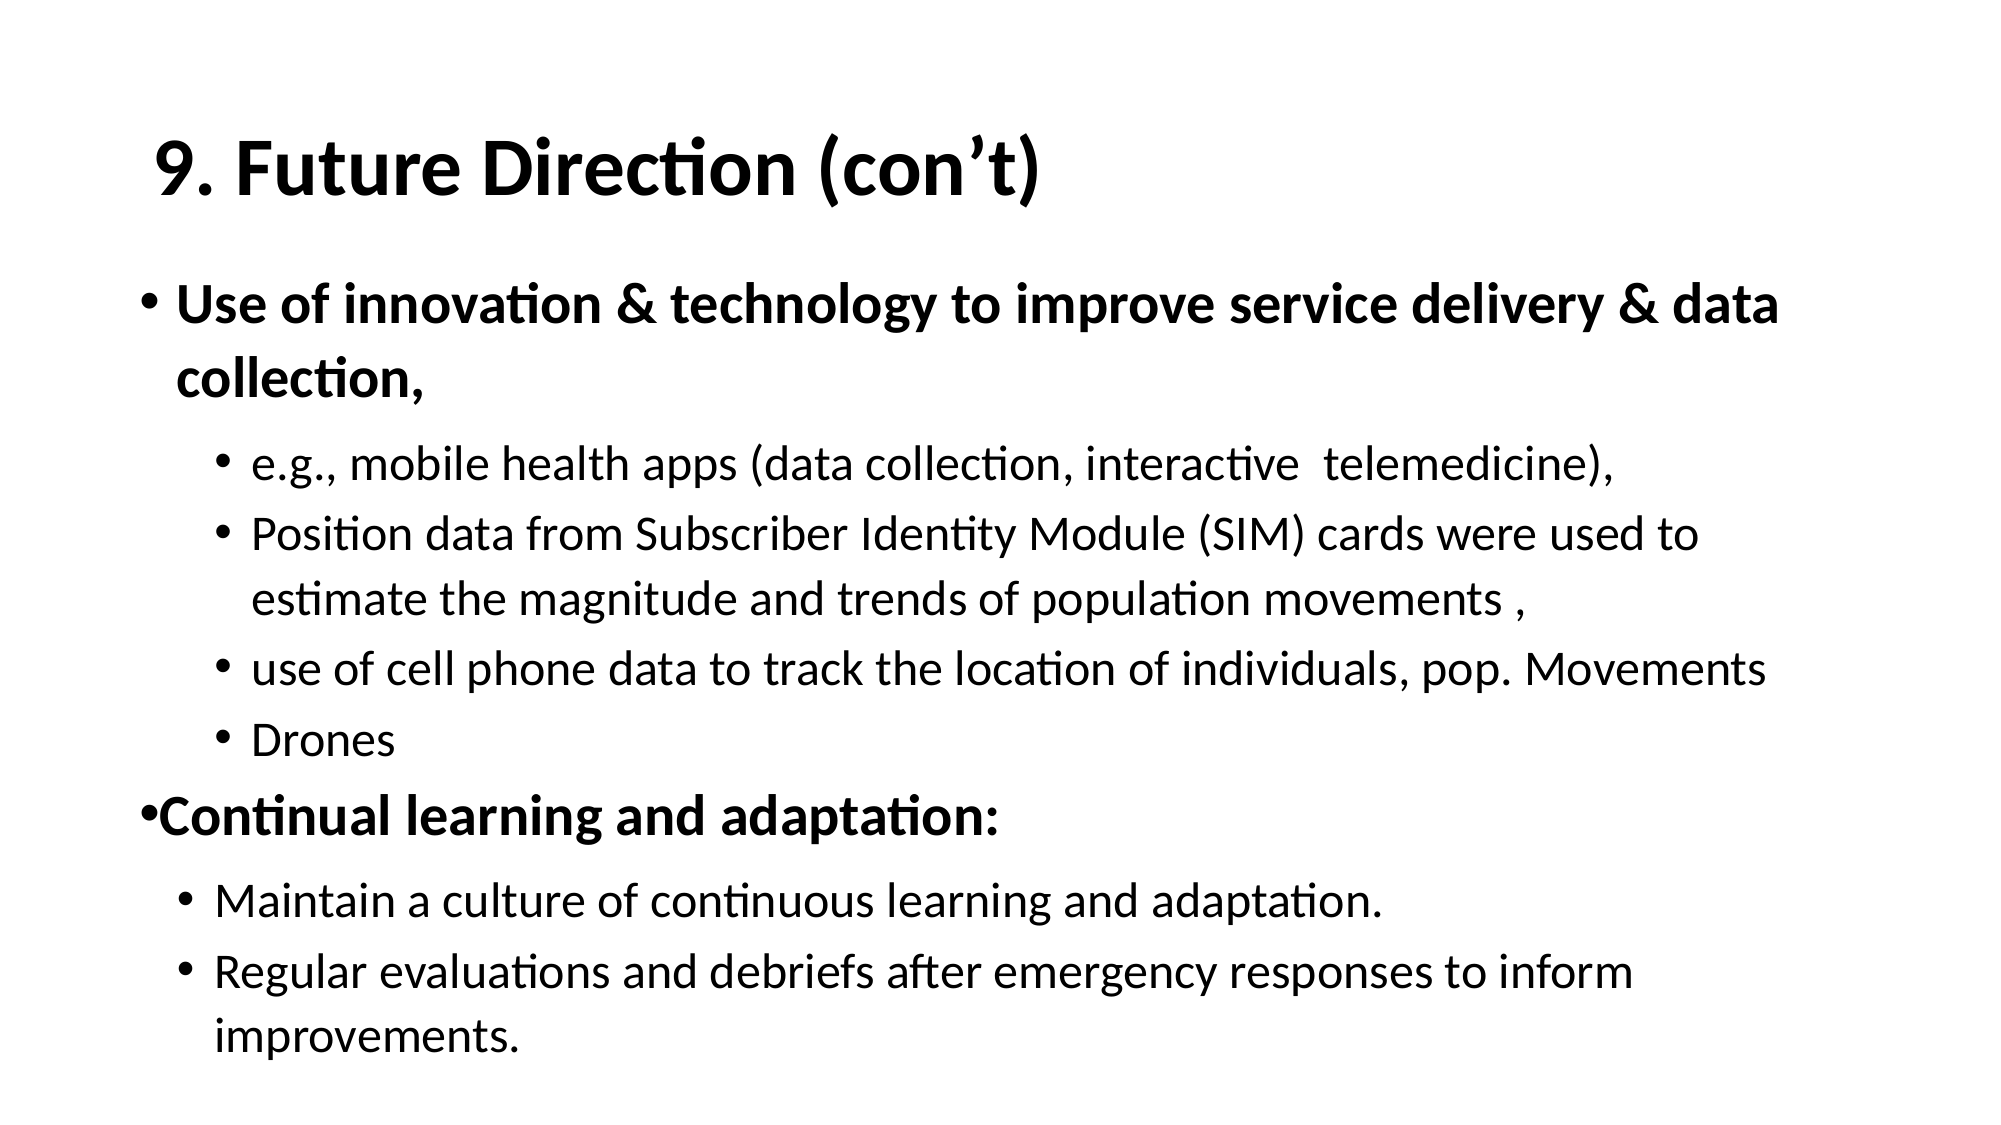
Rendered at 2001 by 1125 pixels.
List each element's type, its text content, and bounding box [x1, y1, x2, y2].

list Use of innovation & technology to improve service delivery & data collection, e.g., mobile health apps (data collection, interactive telemedicine), Position data from Subscriber Identity Module (SIM) cards were used to estimate the magnitude and trends of population movements , use of cell phone data to track the location of individuals, pop. Movements Drones Continual learning and adaptation: Maintain a culture of continuous learning and adaptation. Regular evaluations and debriefs after emergency responses to inform improvements. [124, 252, 1863, 1066]
title 9. Future Direction (con’t) [137, 59, 1863, 252]
